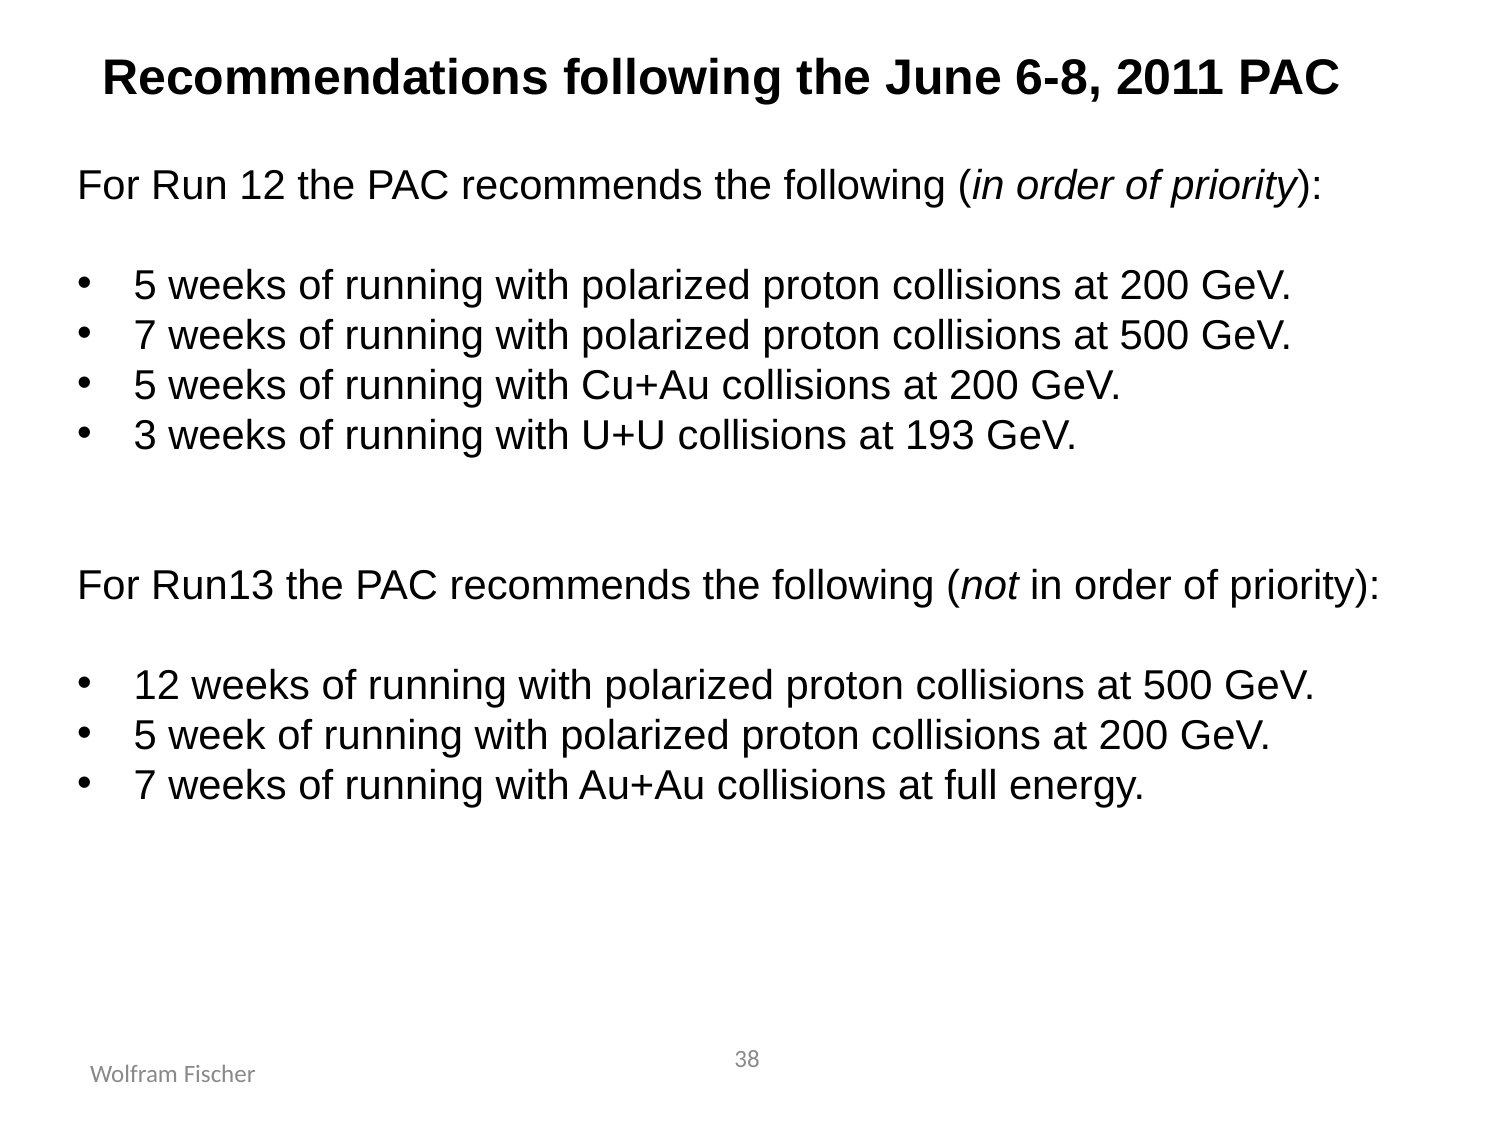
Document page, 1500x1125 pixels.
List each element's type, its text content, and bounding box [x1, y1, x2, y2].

text_box Recommendations following the June 6-8, 2011 PAC [87, 37, 1438, 113]
text_box For Run 12 the PAC recommends the following (in order of priority): 5 weeks of running with polarized proton collisions at 200 GeV. 7 weeks of running with polarized proton collisions at 500 GeV. 5 weeks of running with Cu+Au collisions at 200 GeV. 3 weeks of running with U+U collisions at 193 GeV. For Run13 the PAC recommends the following (not in order of priority): 12 weeks of running with polarized proton collisions at 500 GeV. 5 week of running with polarized proton collisions at 200 GeV. 7 weeks of running with Au+Au collisions at full energy. [62, 149, 1425, 815]
slide_number Wolfram Fischer [75, 1042, 425, 1103]
footer 38 [512, 1042, 988, 1103]
